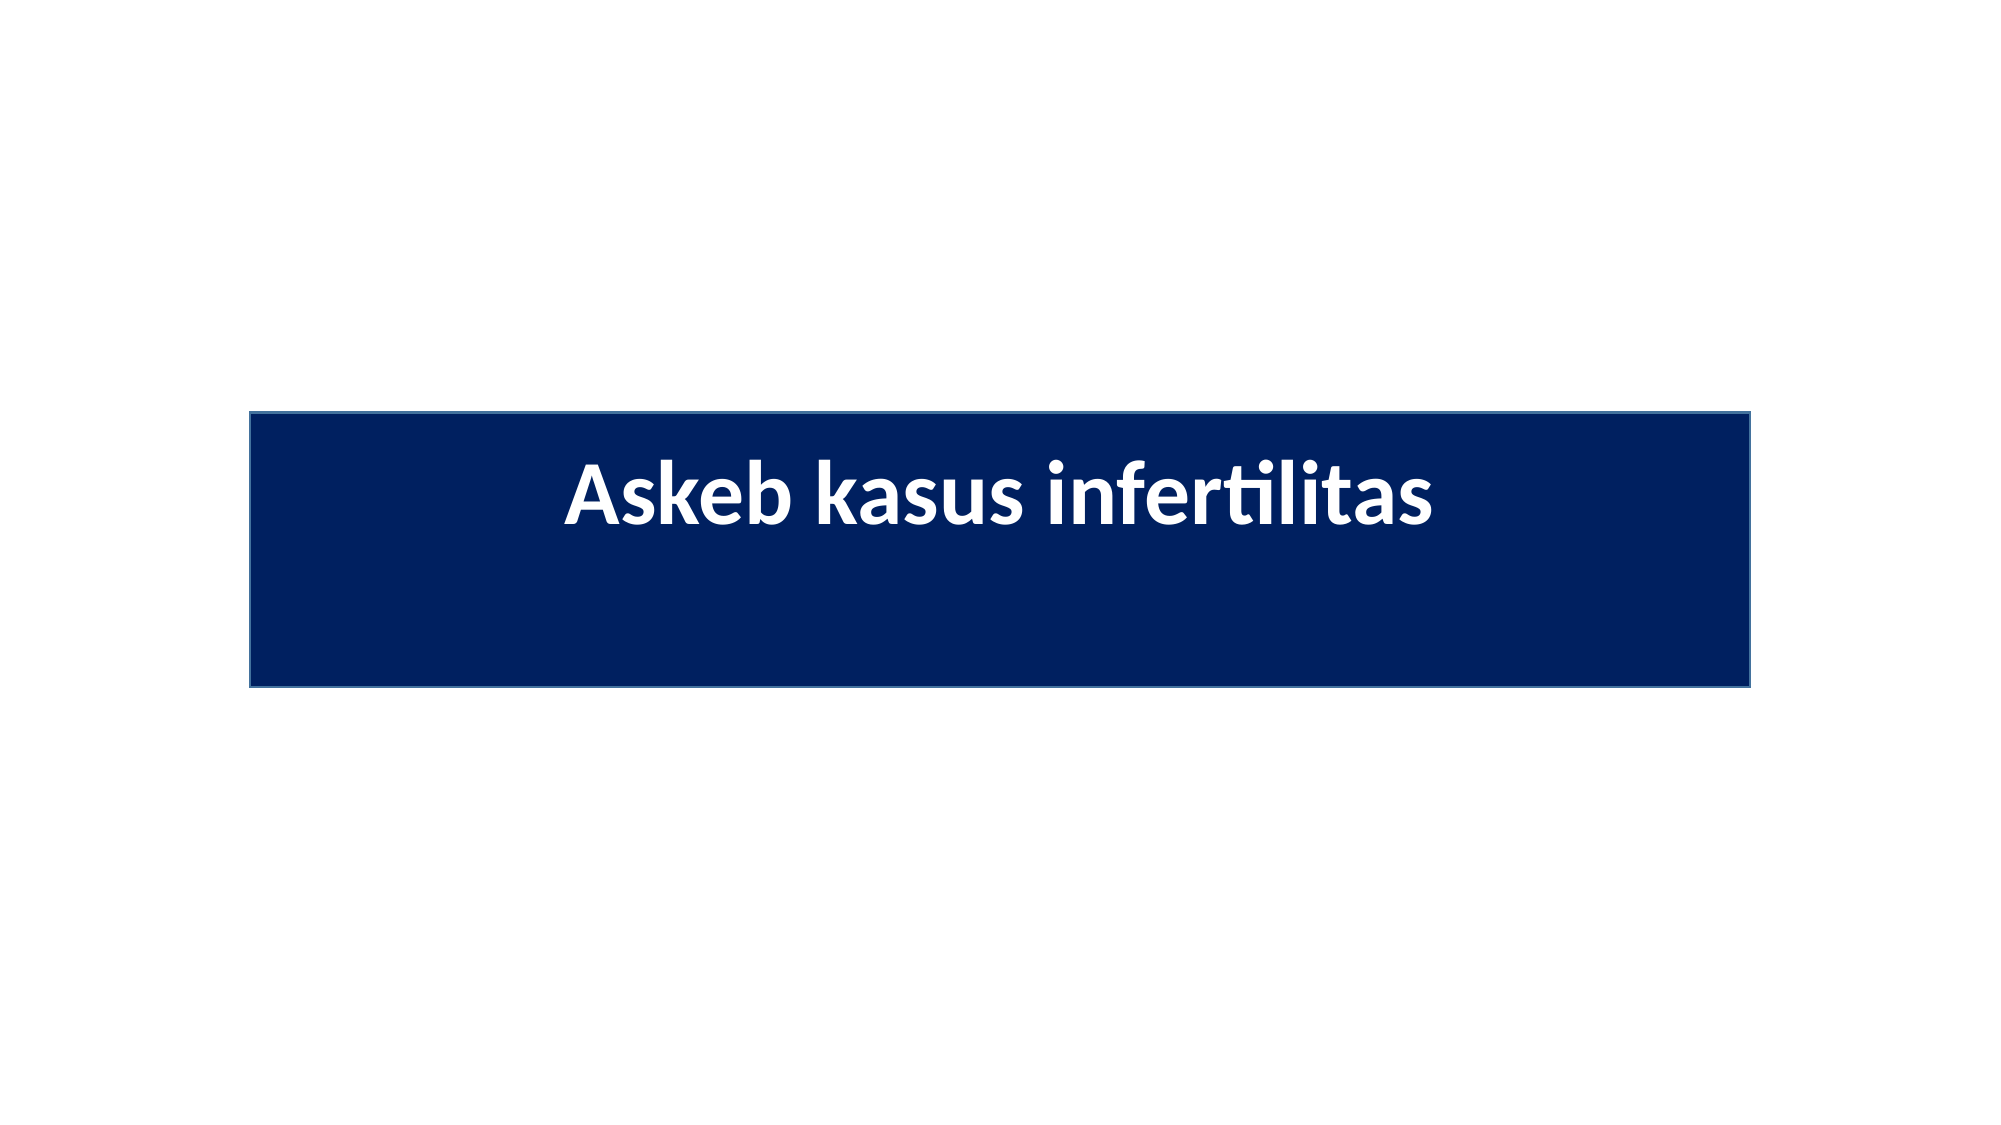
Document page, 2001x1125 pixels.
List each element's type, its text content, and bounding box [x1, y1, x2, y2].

title Askeb kasus infertilitas [249, 411, 1751, 688]
